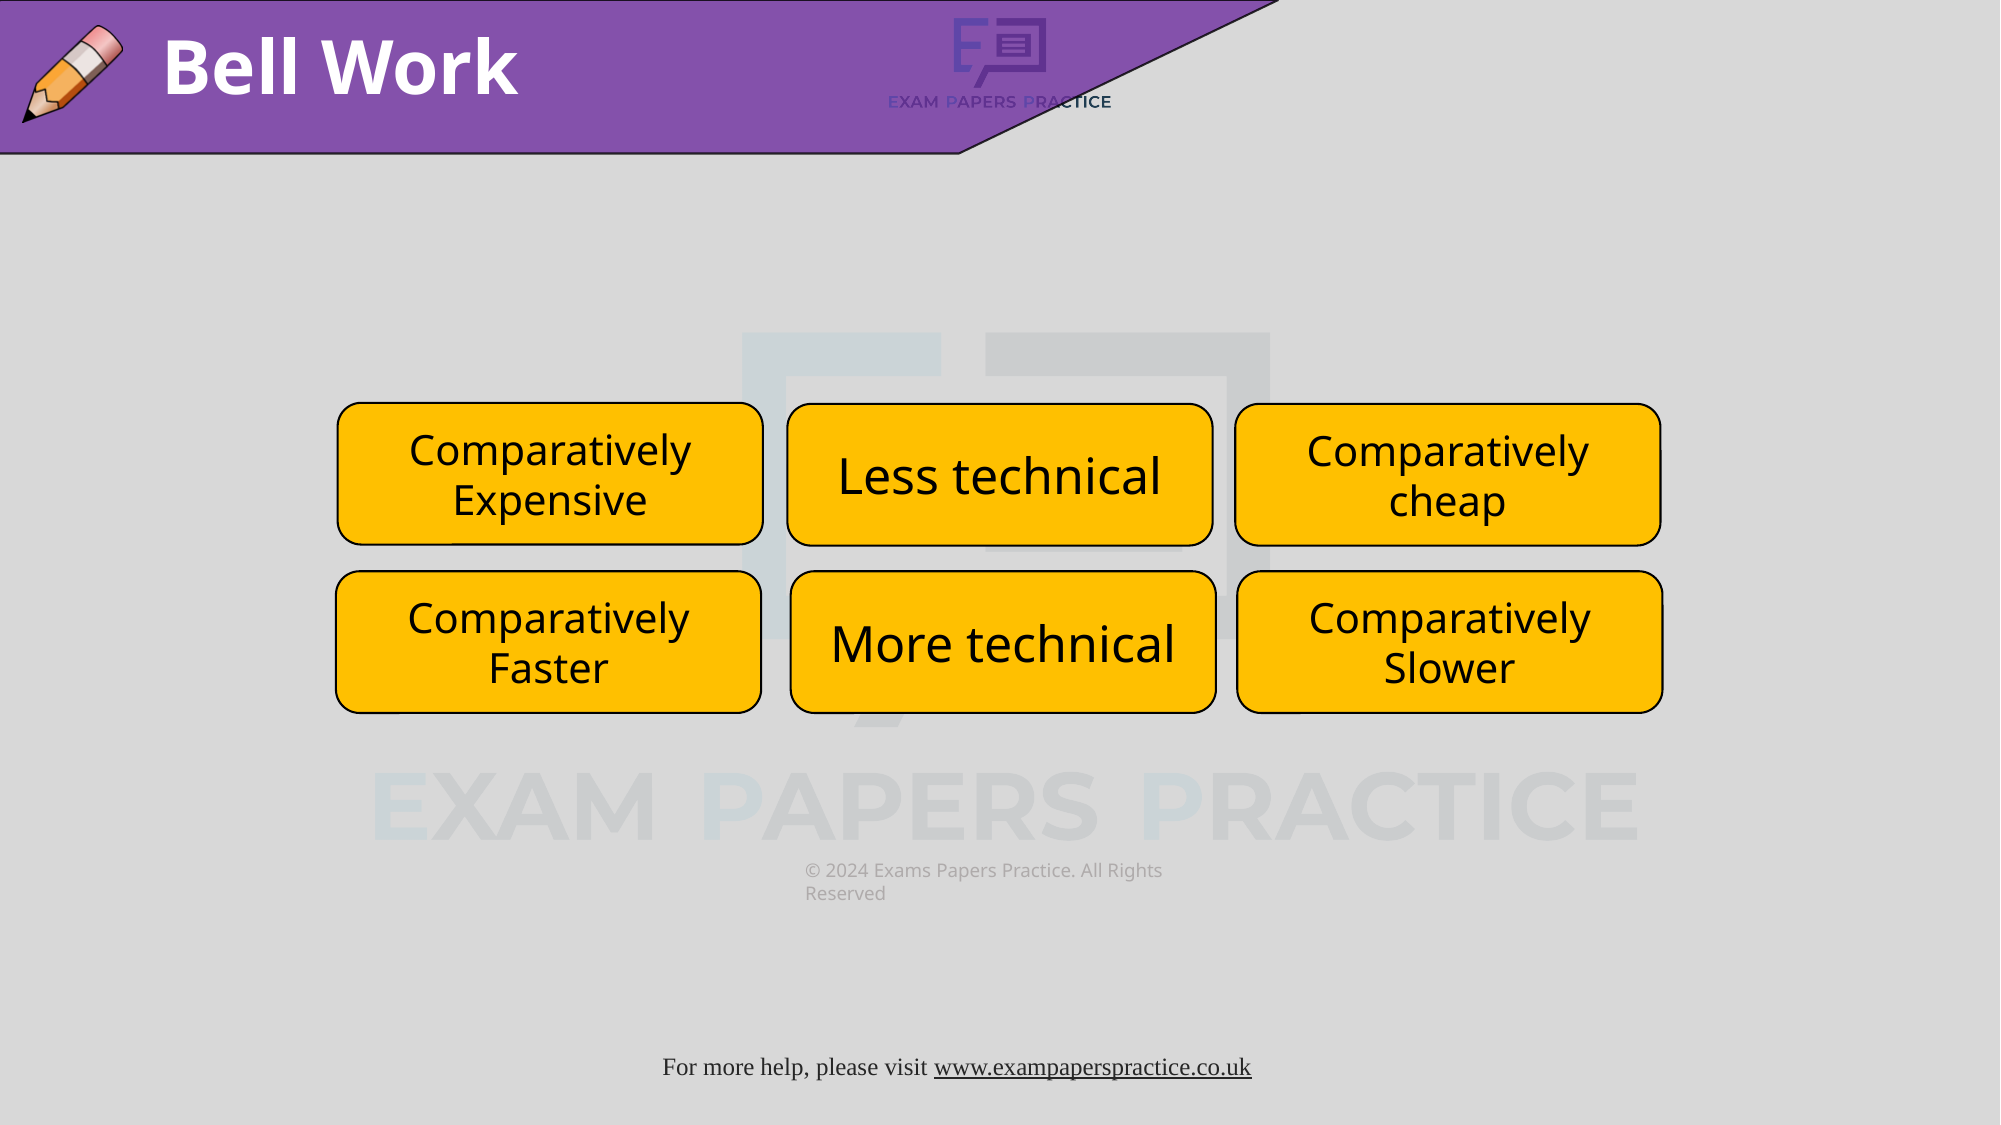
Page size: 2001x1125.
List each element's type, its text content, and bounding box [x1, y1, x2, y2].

text_box Comparatively cheap [1234, 402, 1662, 547]
picture [22, 25, 123, 123]
text_box More technical [789, 570, 1217, 715]
text_box Comparatively Slower [1236, 570, 1664, 715]
text_box Less technical [786, 402, 1214, 547]
text_box Comparatively Expensive [336, 401, 764, 546]
text_box Comparatively Faster [334, 570, 763, 715]
list Bell Work [146, 22, 960, 134]
list [22, 176, 1974, 1120]
